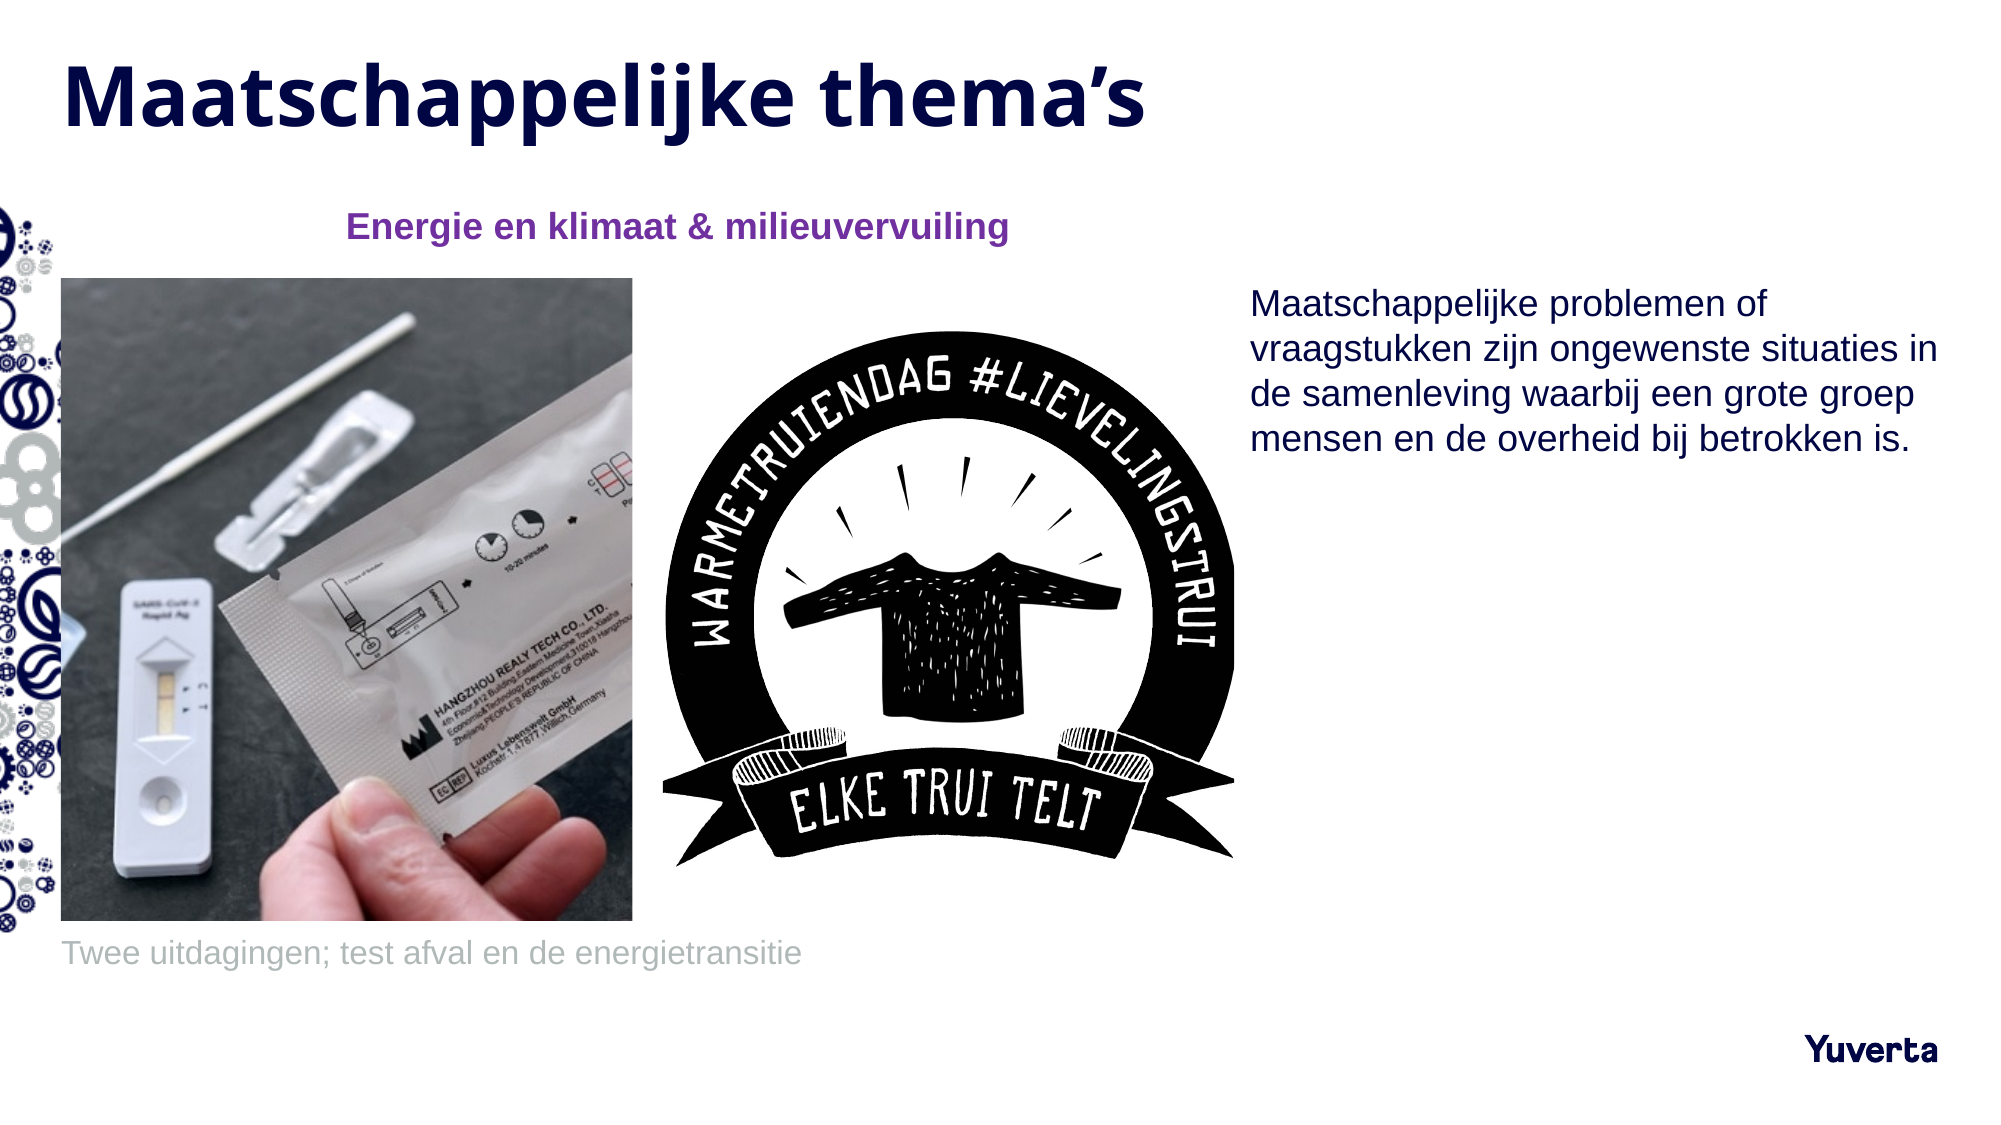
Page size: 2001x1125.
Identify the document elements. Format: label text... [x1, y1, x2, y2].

list Twee uitdagingen; test afval en de energietransitie [60, 938, 1235, 1006]
list Maatschappelijke problemen of vraagstukken zijn ongewenste situaties in de samenleving waarbij een grote groep mensen en de overheid bij betrokken is. [1250, 278, 1940, 1006]
title Maatschappelijke thema’s [60, 48, 1938, 239]
text_box Energie en klimaat & milieuvervuiling [331, 194, 1331, 255]
picture [0, 0, 2000, 1125]
